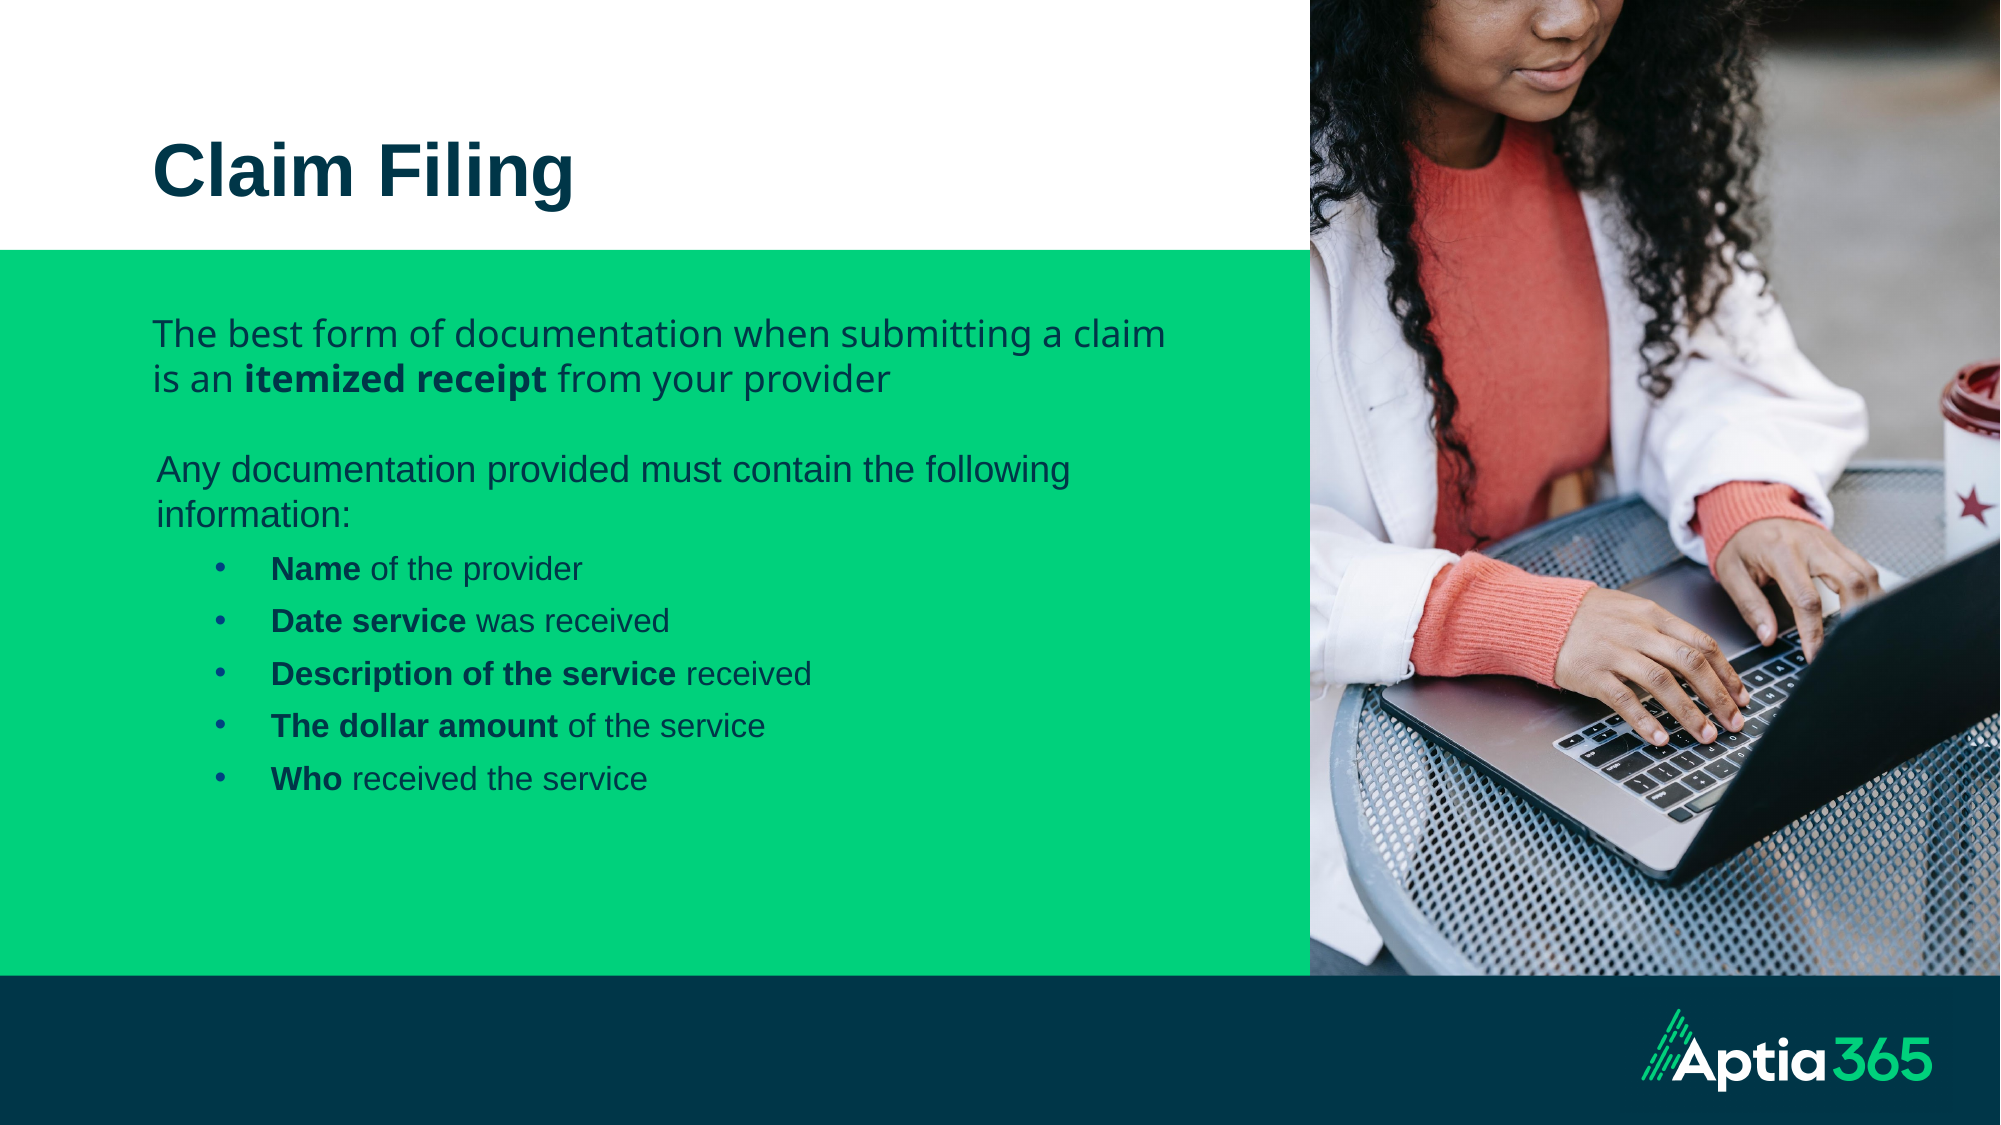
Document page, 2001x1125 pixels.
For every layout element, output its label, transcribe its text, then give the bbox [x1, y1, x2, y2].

text_box Any documentation provided must contain the following information: Name of the provider Date service was received Description of the service received The dollar amount of the service Who received the service [124, 437, 1224, 847]
picture [1309, 0, 2000, 975]
text_box The best form of documentation when submitting a claim is an itemized receipt from your provider [137, 302, 1211, 409]
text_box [0, 975, 2000, 1125]
title Claim Filing [137, 92, 963, 221]
text_box [0, 249, 1304, 974]
